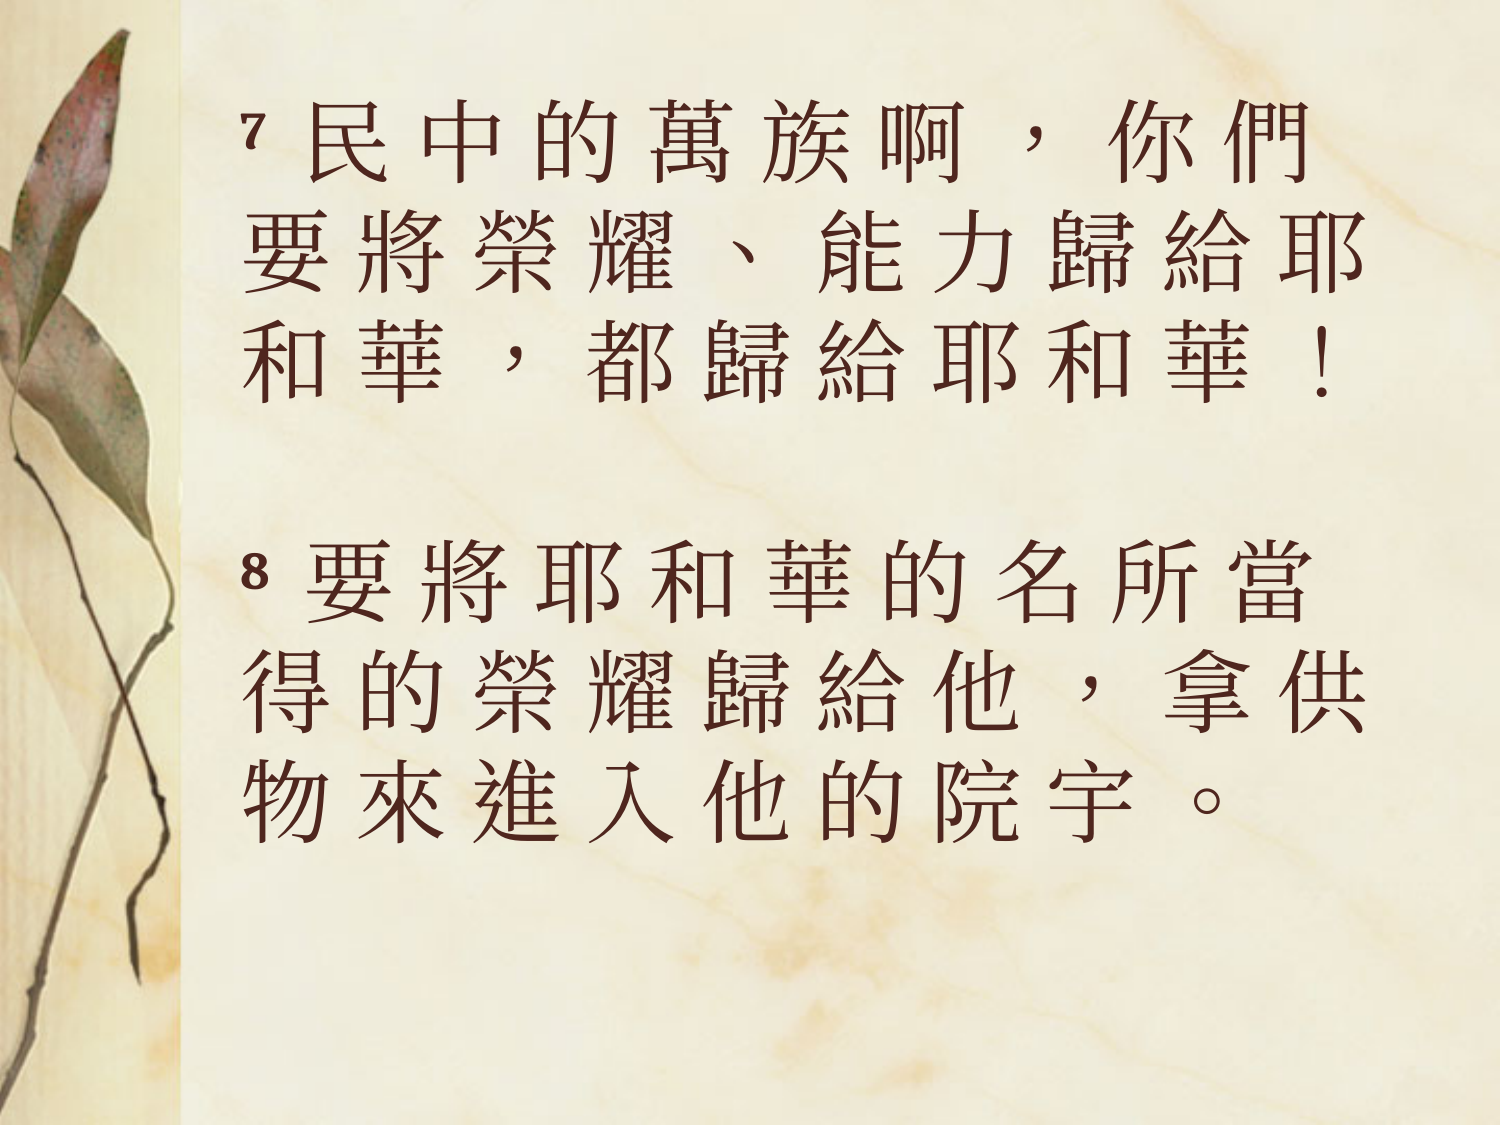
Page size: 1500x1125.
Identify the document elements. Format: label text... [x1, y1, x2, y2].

title 7 民 中 的 萬 族 啊 ， 你 們 要 將 榮 耀 、 能 力 歸 給 耶 和 華 ， 都 歸 給 耶 和 華 ！ 8 要 將 耶 和 華 的 名 所 當 得 的 榮 耀 歸 給 他 ， 拿 供 物 來 進 入 他 的 院 宇 。 [224, 87, 1426, 963]
picture [0, 0, 1500, 1125]
